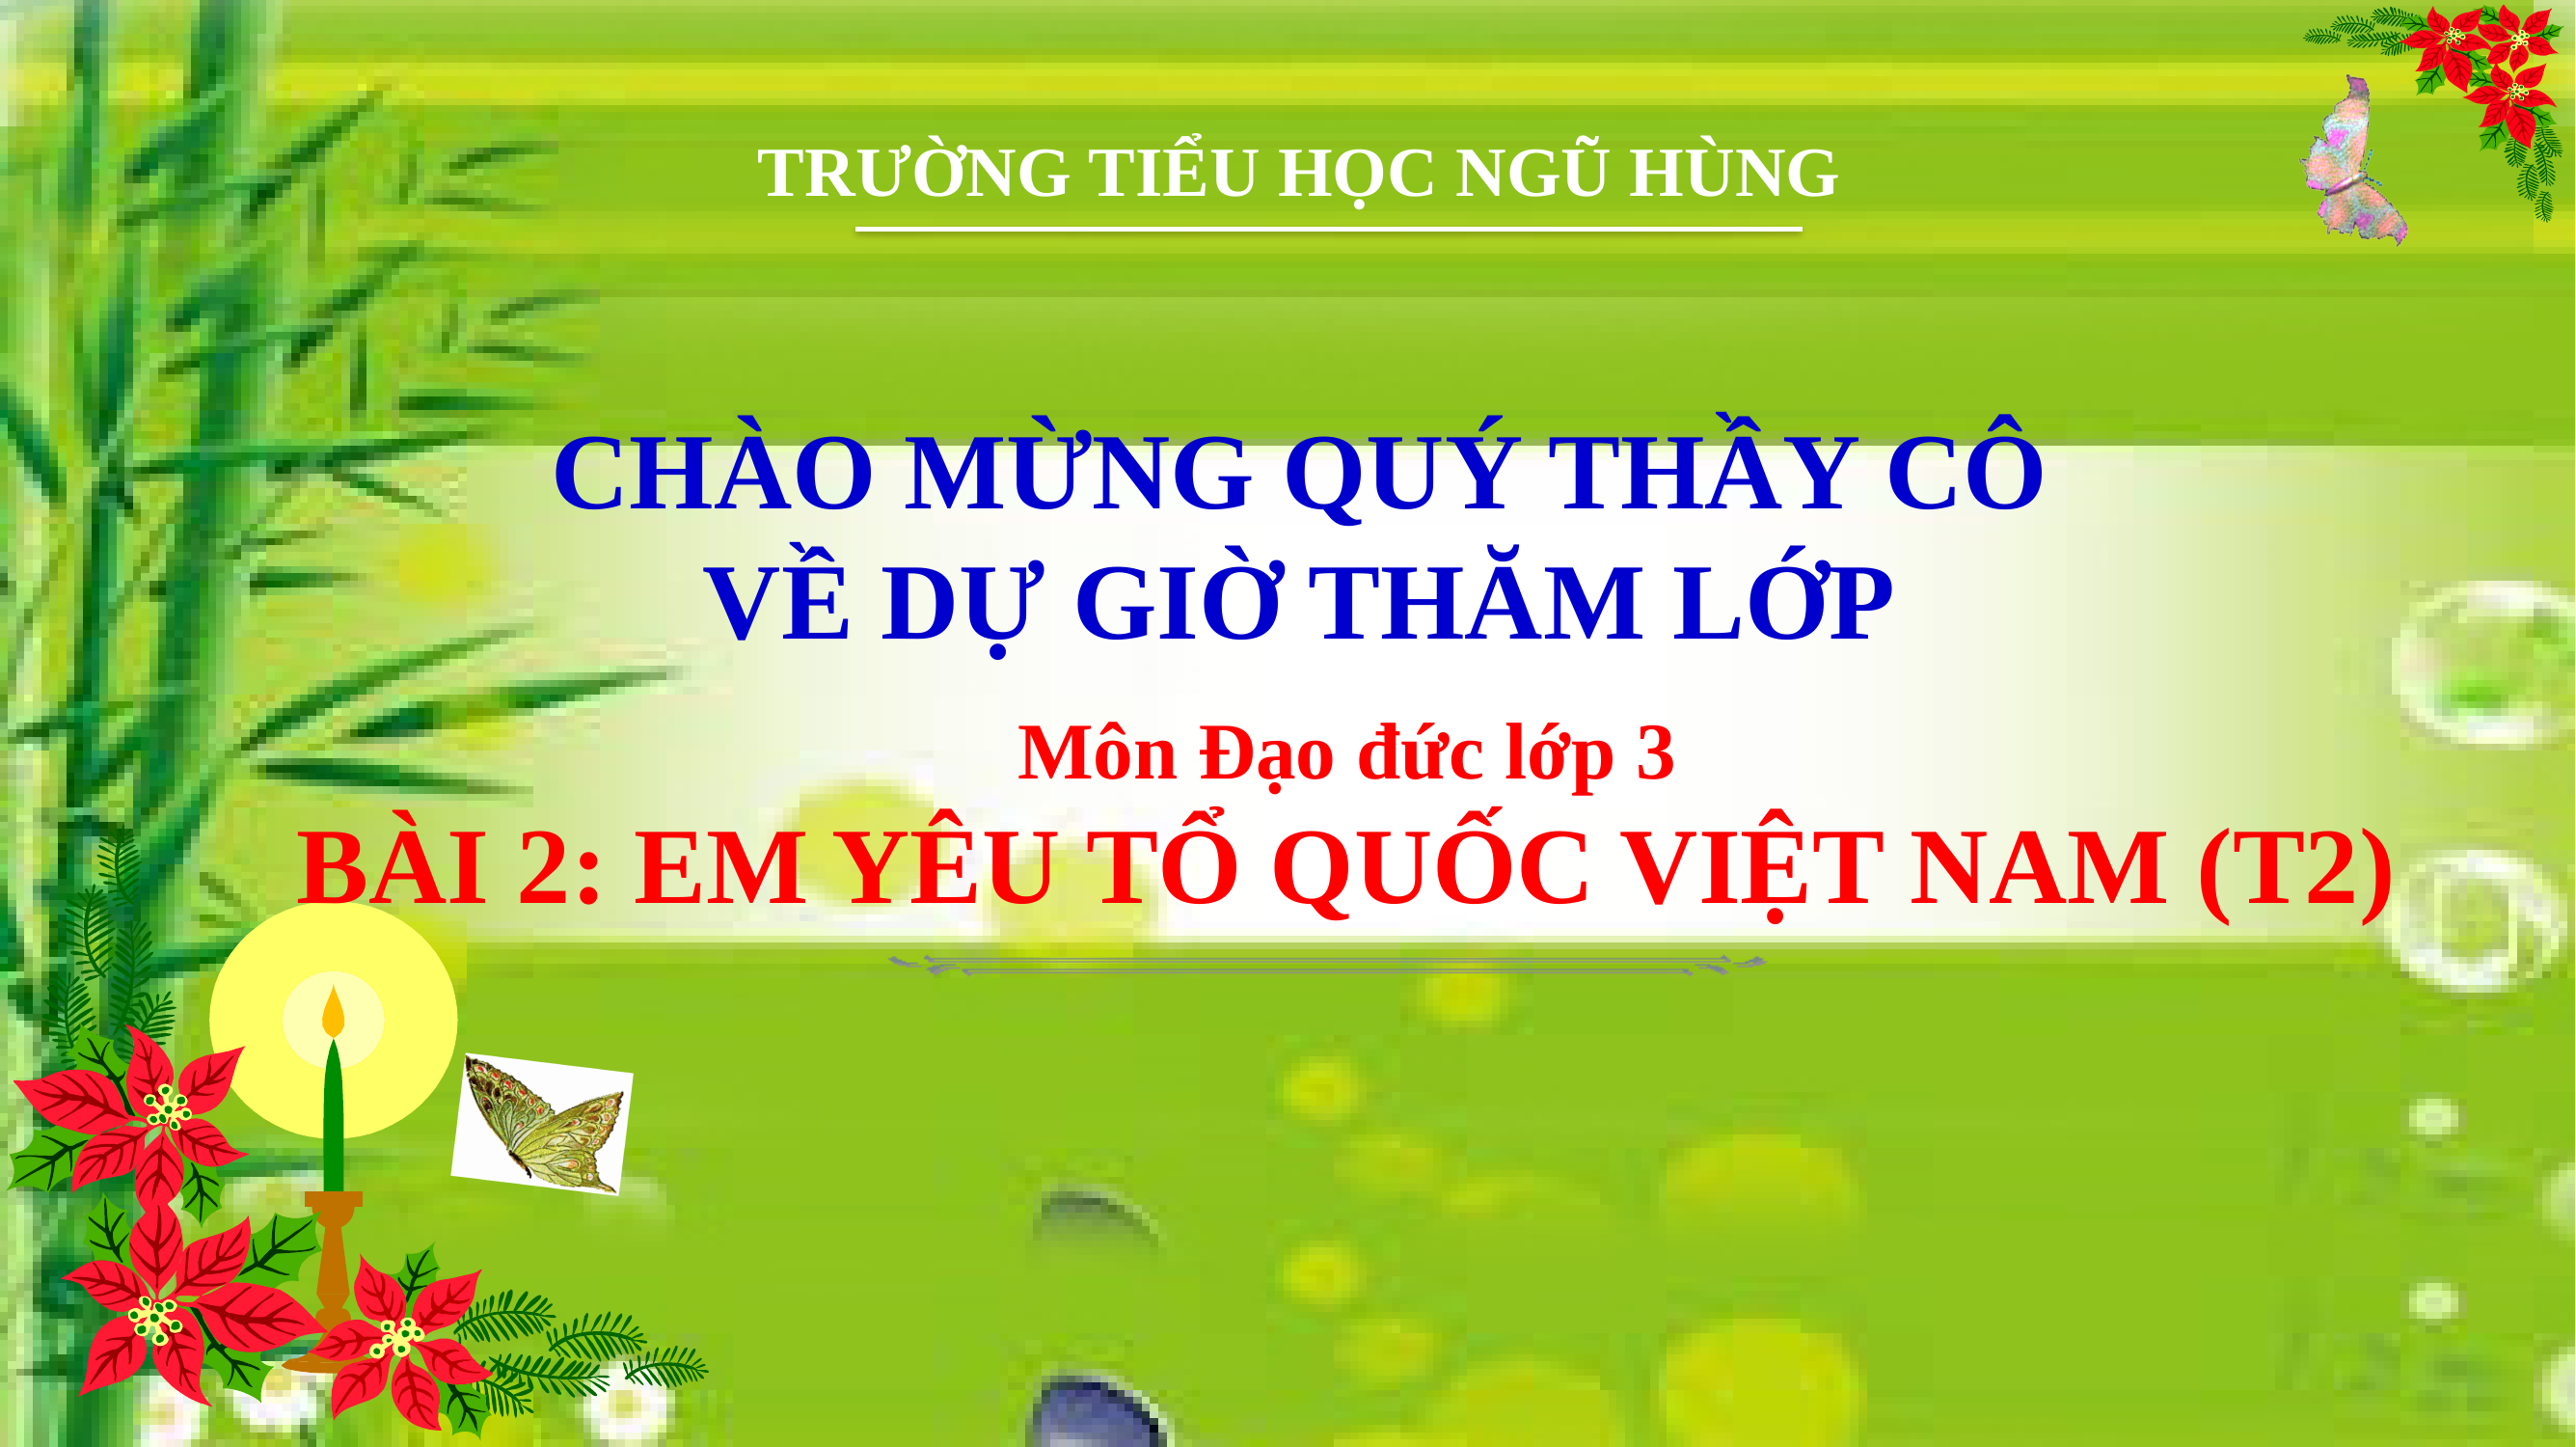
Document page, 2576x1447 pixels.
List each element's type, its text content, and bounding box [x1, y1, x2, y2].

picture [0, 0, 2576, 1447]
text_box CHÀO MỪNG QUÝ THẦY CÔ VỀ DỰ GIỜ THĂM LỚP [392, 389, 2208, 673]
text_box Môn Đạo đức lớp 3 BÀI 2: EM YÊU TỔ QUỐC VIỆT NAM (T2) [236, 687, 2457, 938]
text_box TRƯỜNG TIỂU HỌC NGŨ HÙNG [505, 114, 2094, 222]
